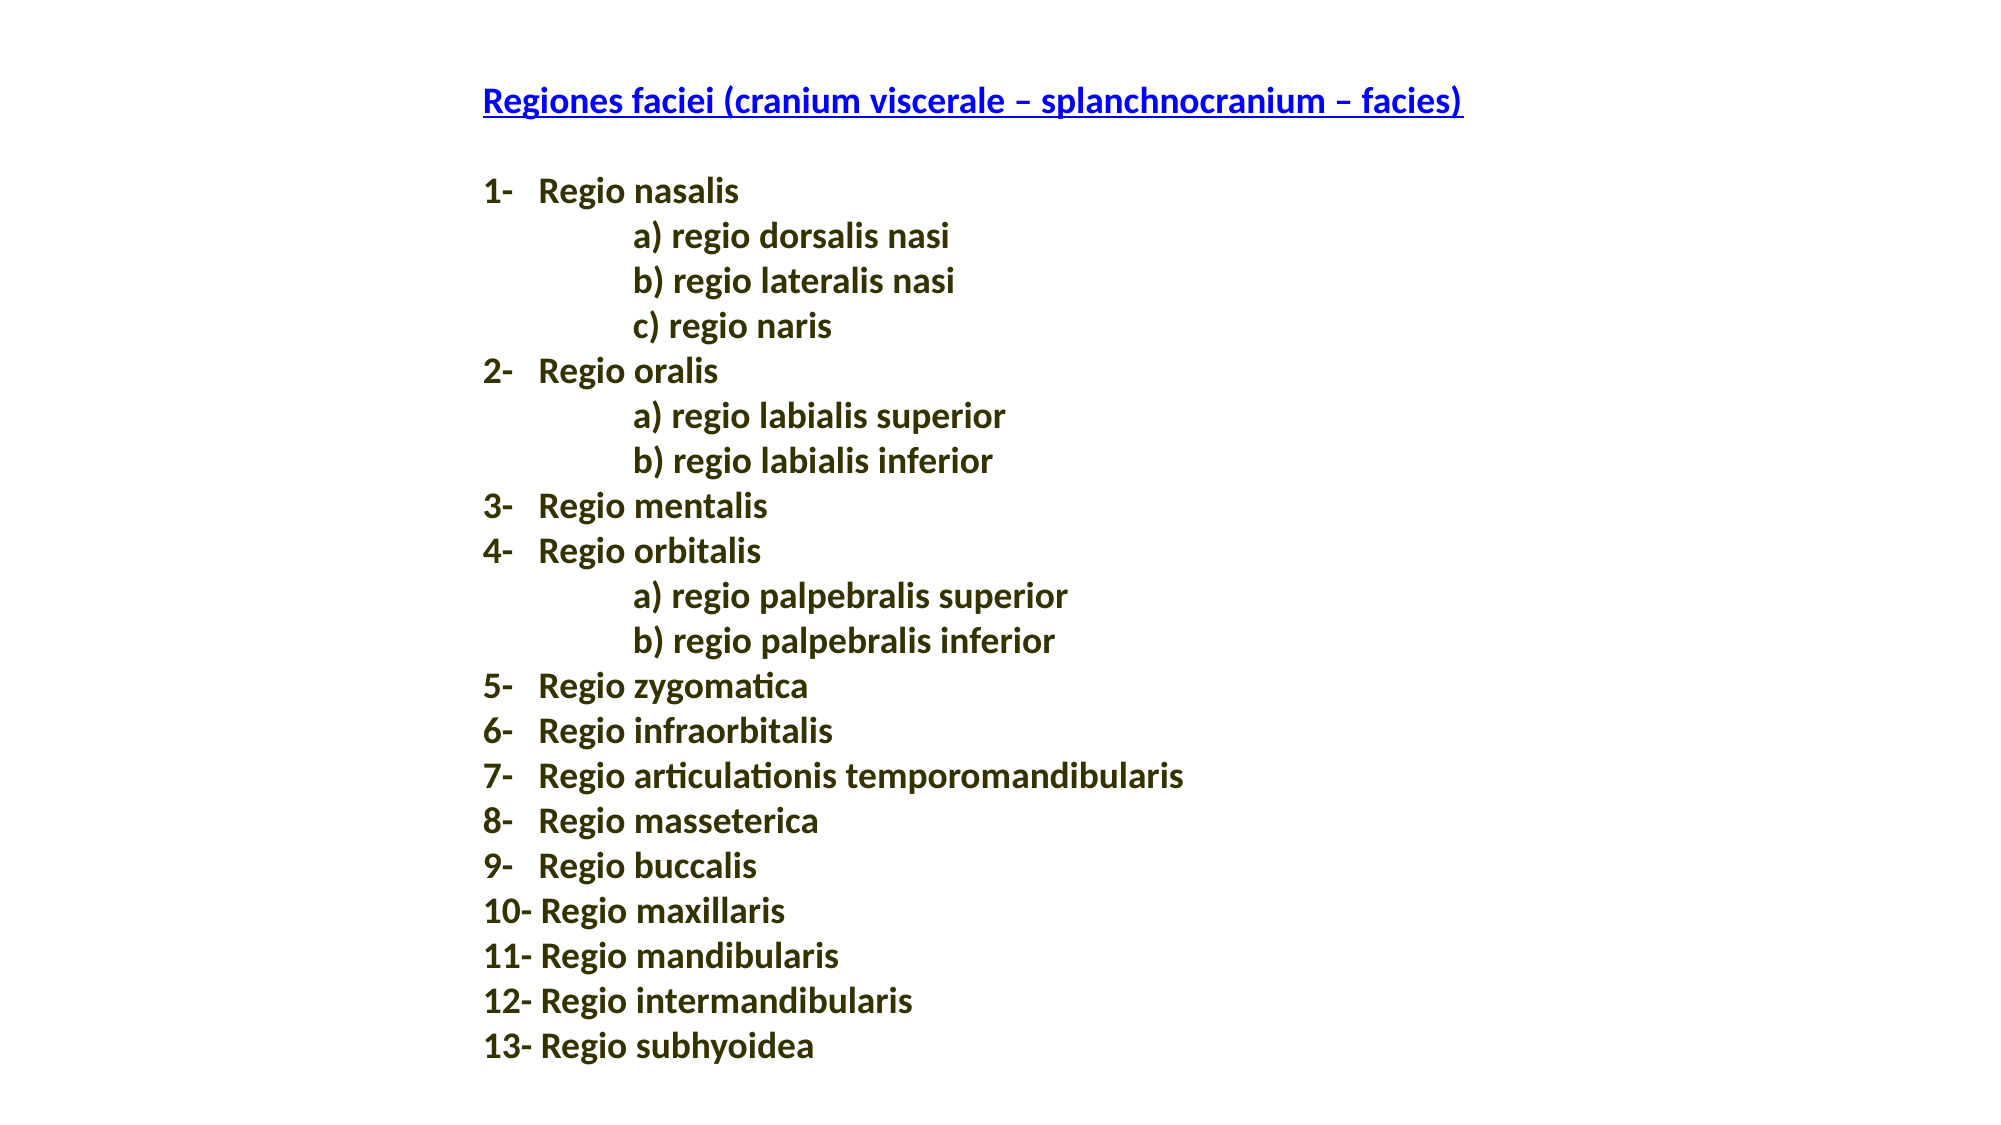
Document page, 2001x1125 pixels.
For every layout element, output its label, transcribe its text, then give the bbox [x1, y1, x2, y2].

text_box Regiones faciei (cranium viscerale – splanchnocranium – facies) 1- Regio nasalis a) regio dorsalis nasi b) regio lateralis nasi c) regio naris 2- Regio oralis a) regio labialis superior b) regio labialis inferior 3- Regio mentalis 4- Regio orbitalis a) regio palpebralis superior b) regio palpebralis inferior 5- Regio zygomatica 6- Regio infraorbitalis 7- Regio articulationis temporomandibularis 8- Regio masseterica 9- Regio buccalis 10- Regio maxillaris 11- Regio mandibularis 12- Regio intermandibularis 13- Regio subhyoidea [468, 68, 1591, 1073]
